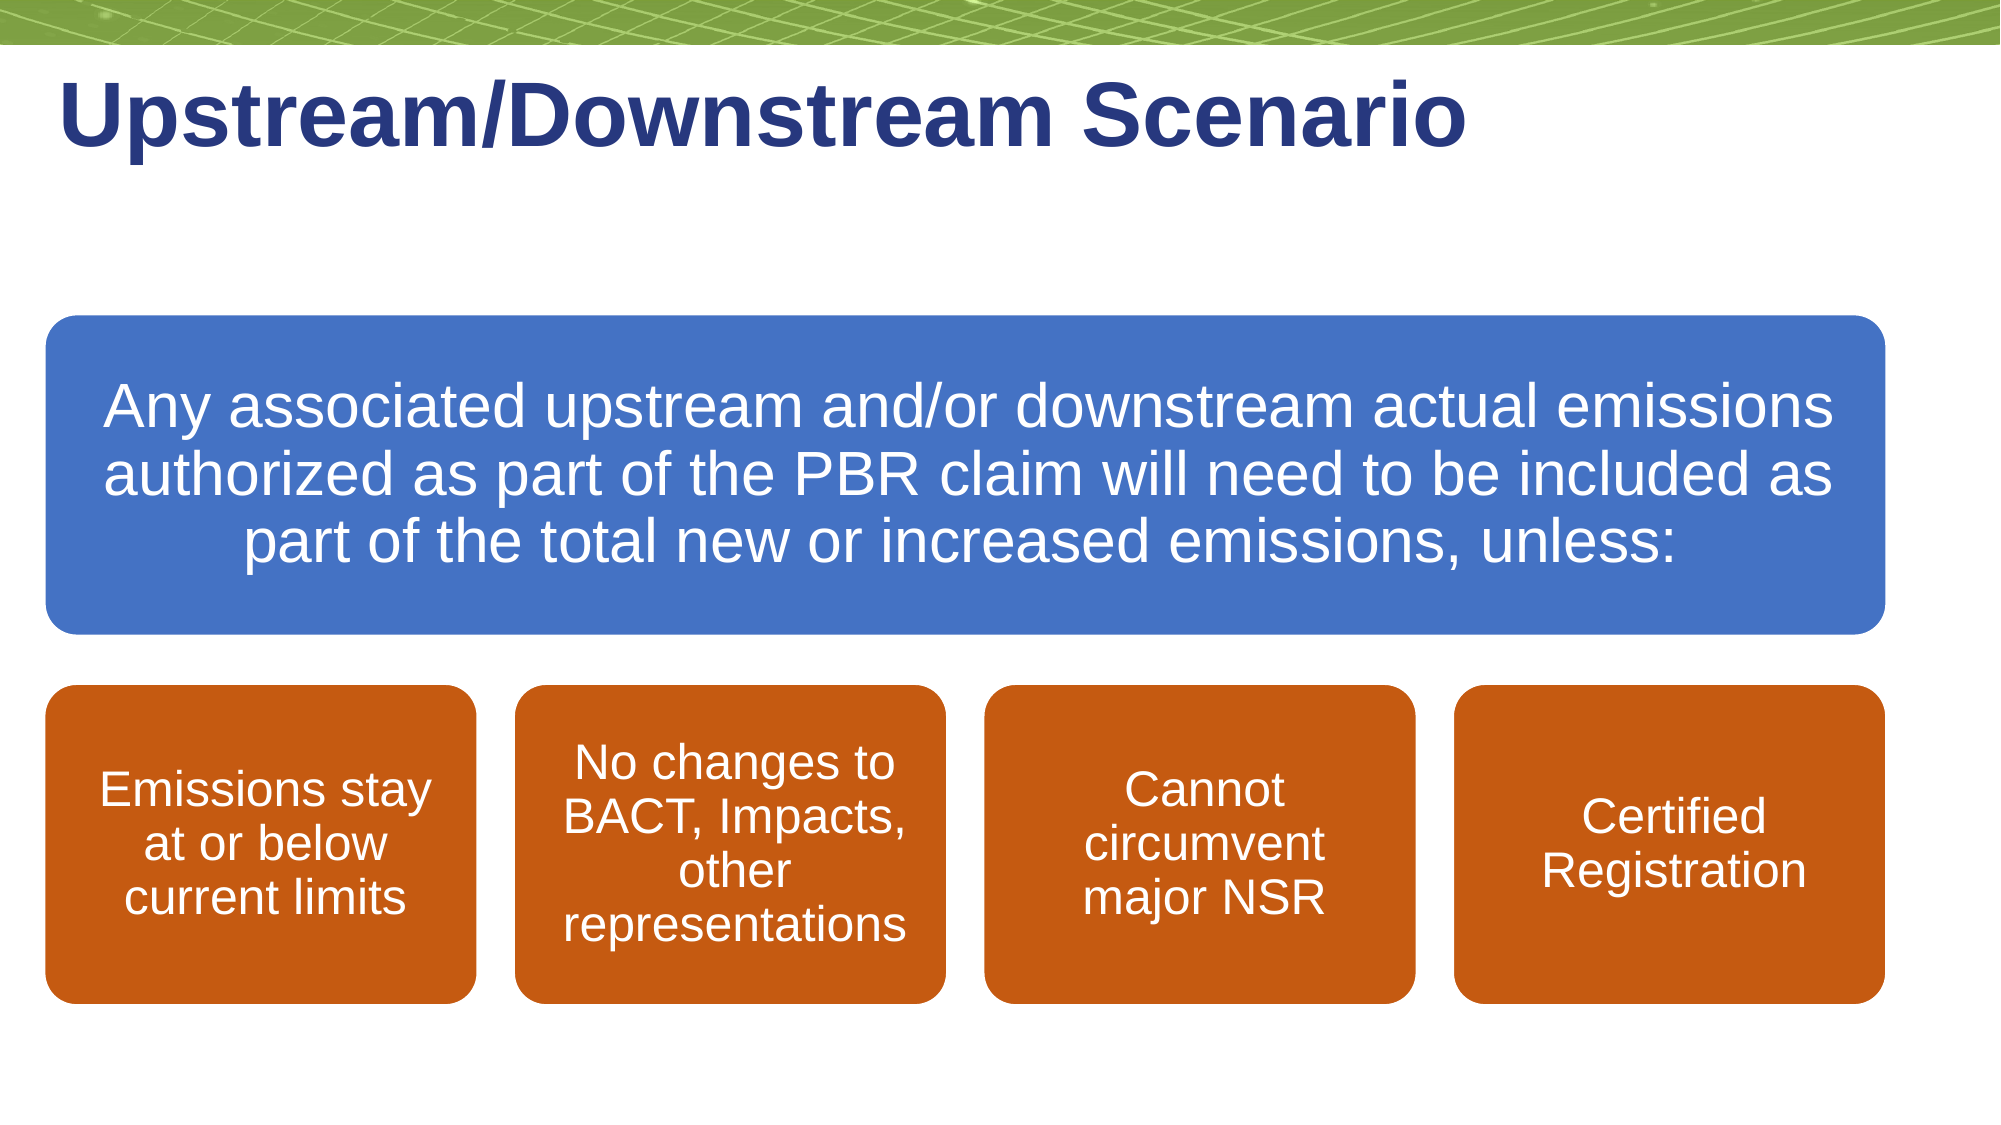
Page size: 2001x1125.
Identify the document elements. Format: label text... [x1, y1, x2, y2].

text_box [43, 314, 1887, 1006]
picture [0, 0, 2000, 45]
title Upstream/Downstream Scenario [44, 60, 1908, 361]
